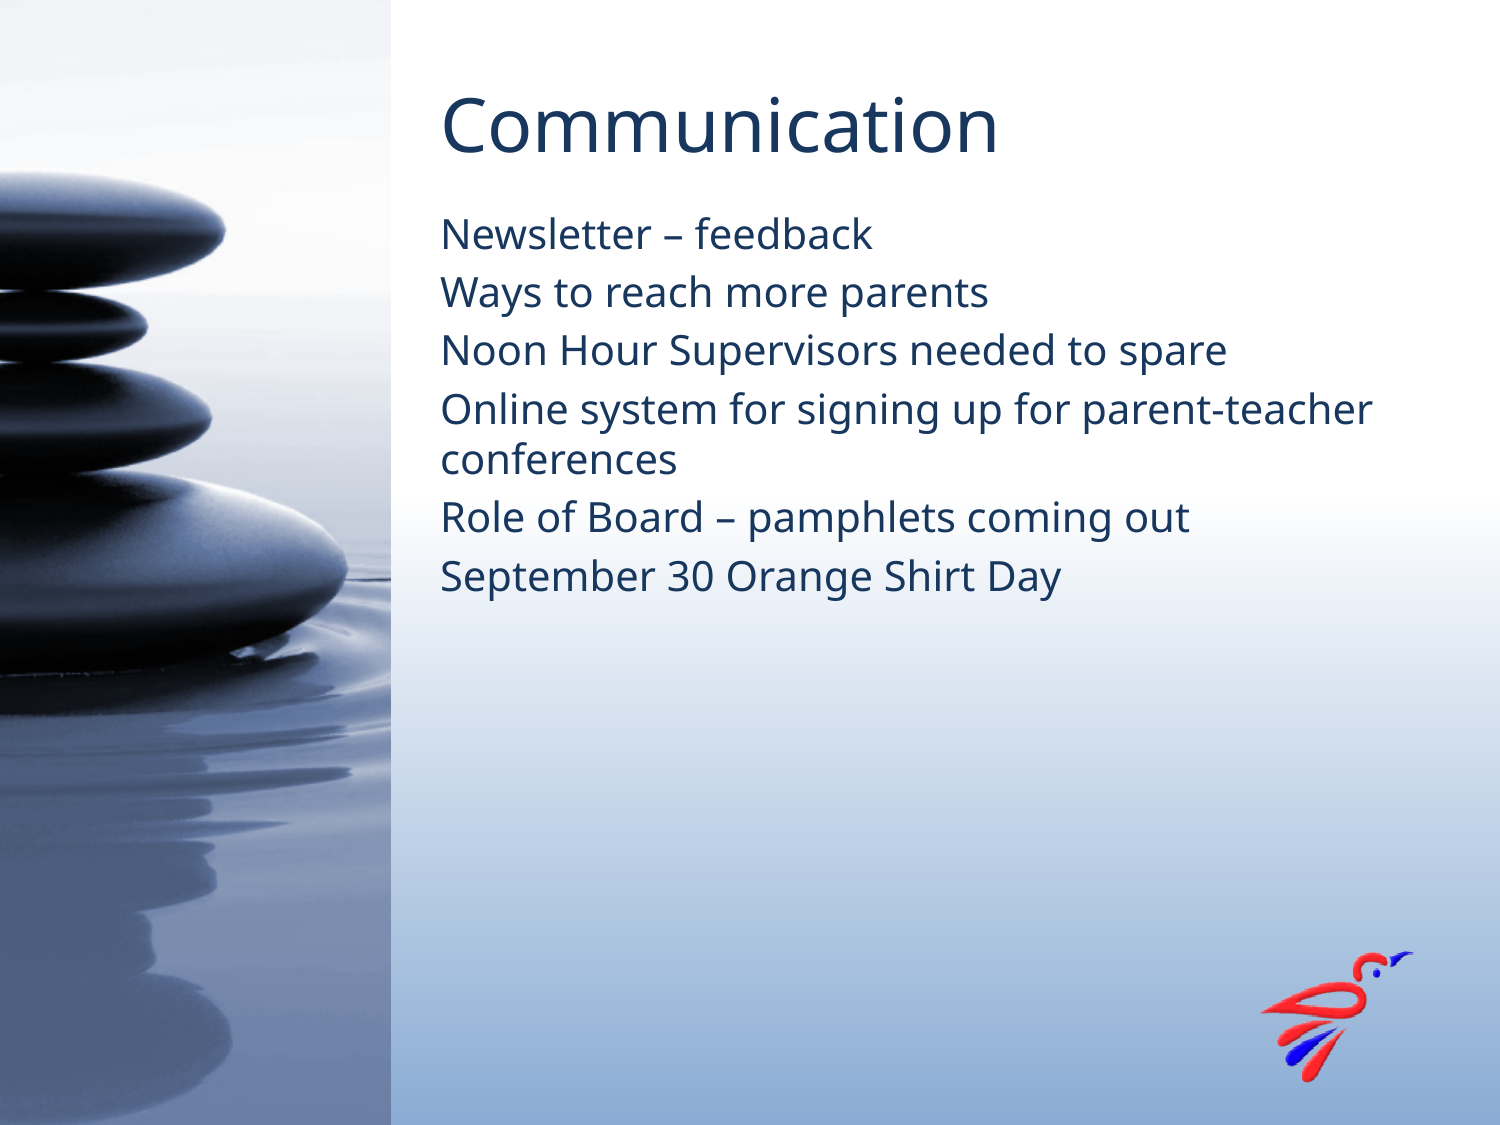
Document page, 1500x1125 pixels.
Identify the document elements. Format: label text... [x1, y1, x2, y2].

title Communication [425, 45, 1450, 175]
picture [1249, 949, 1421, 1086]
list Newsletter – feedback Ways to reach more parents Noon Hour Supervisors needed to spare Online system for signing up for parent-teacher conferences Role of Board – pamphlets coming out September 30 Orange Shirt Day [425, 200, 1450, 1005]
picture [0, 0, 391, 1125]
